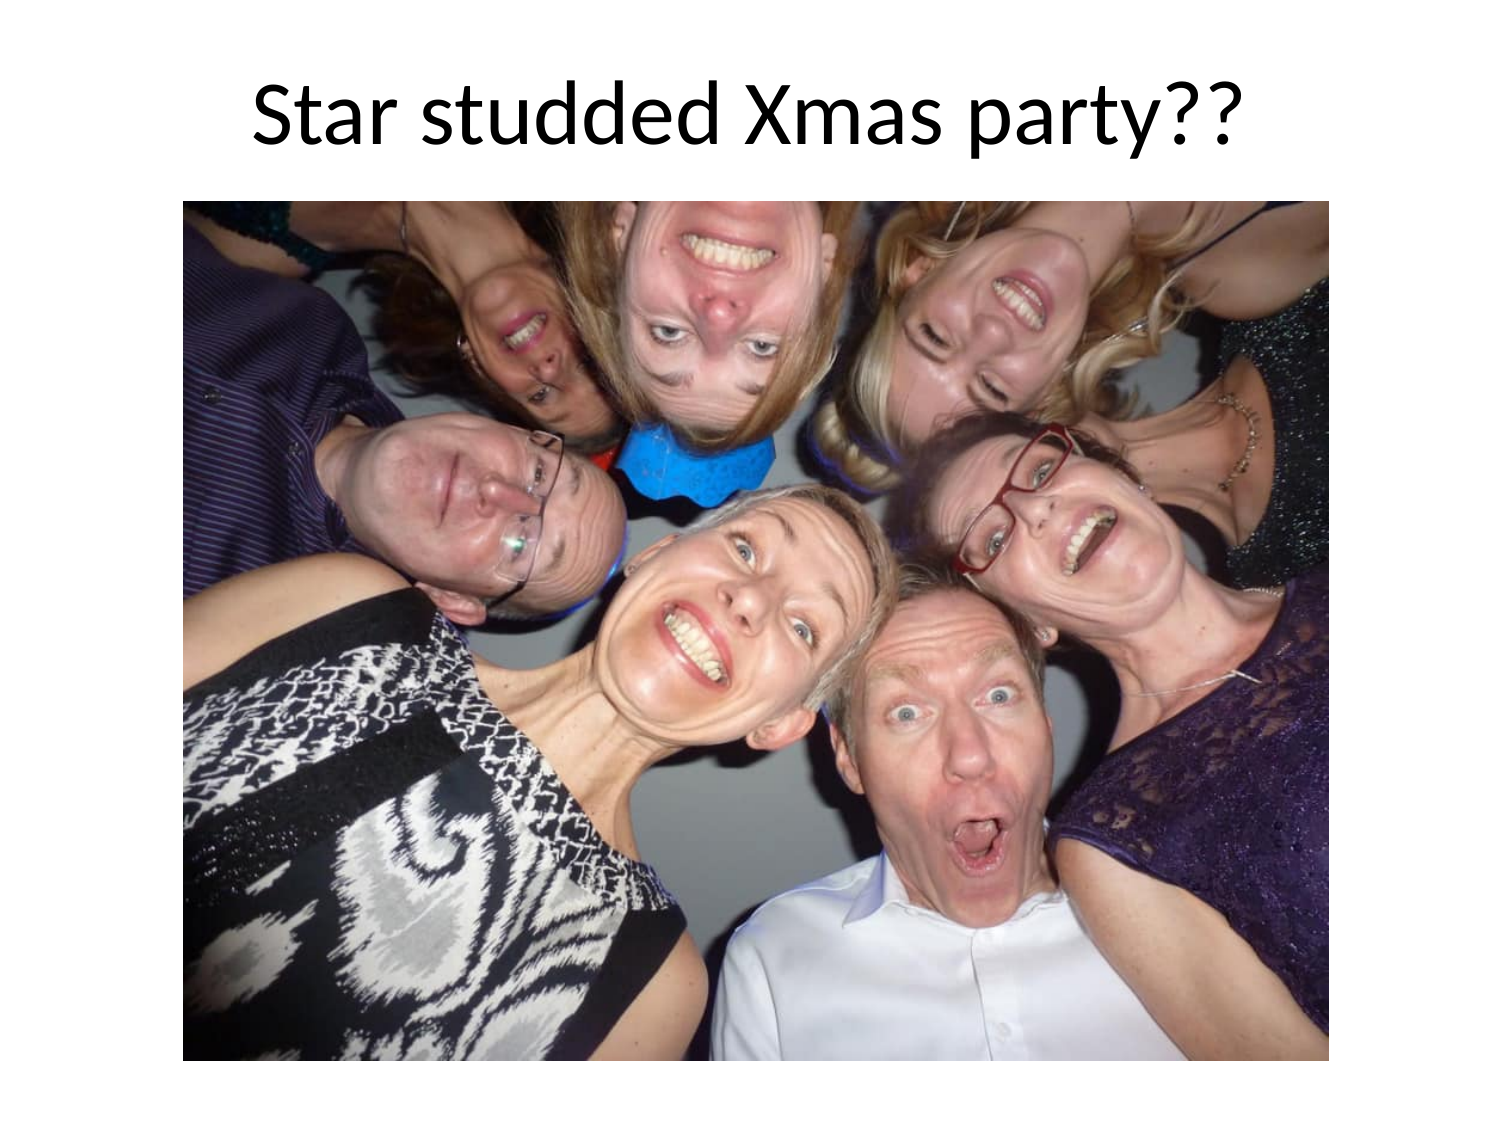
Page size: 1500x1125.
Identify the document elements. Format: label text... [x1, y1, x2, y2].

picture [182, 201, 1329, 1061]
title Star studded Xmas party?? [112, 42, 1388, 173]
